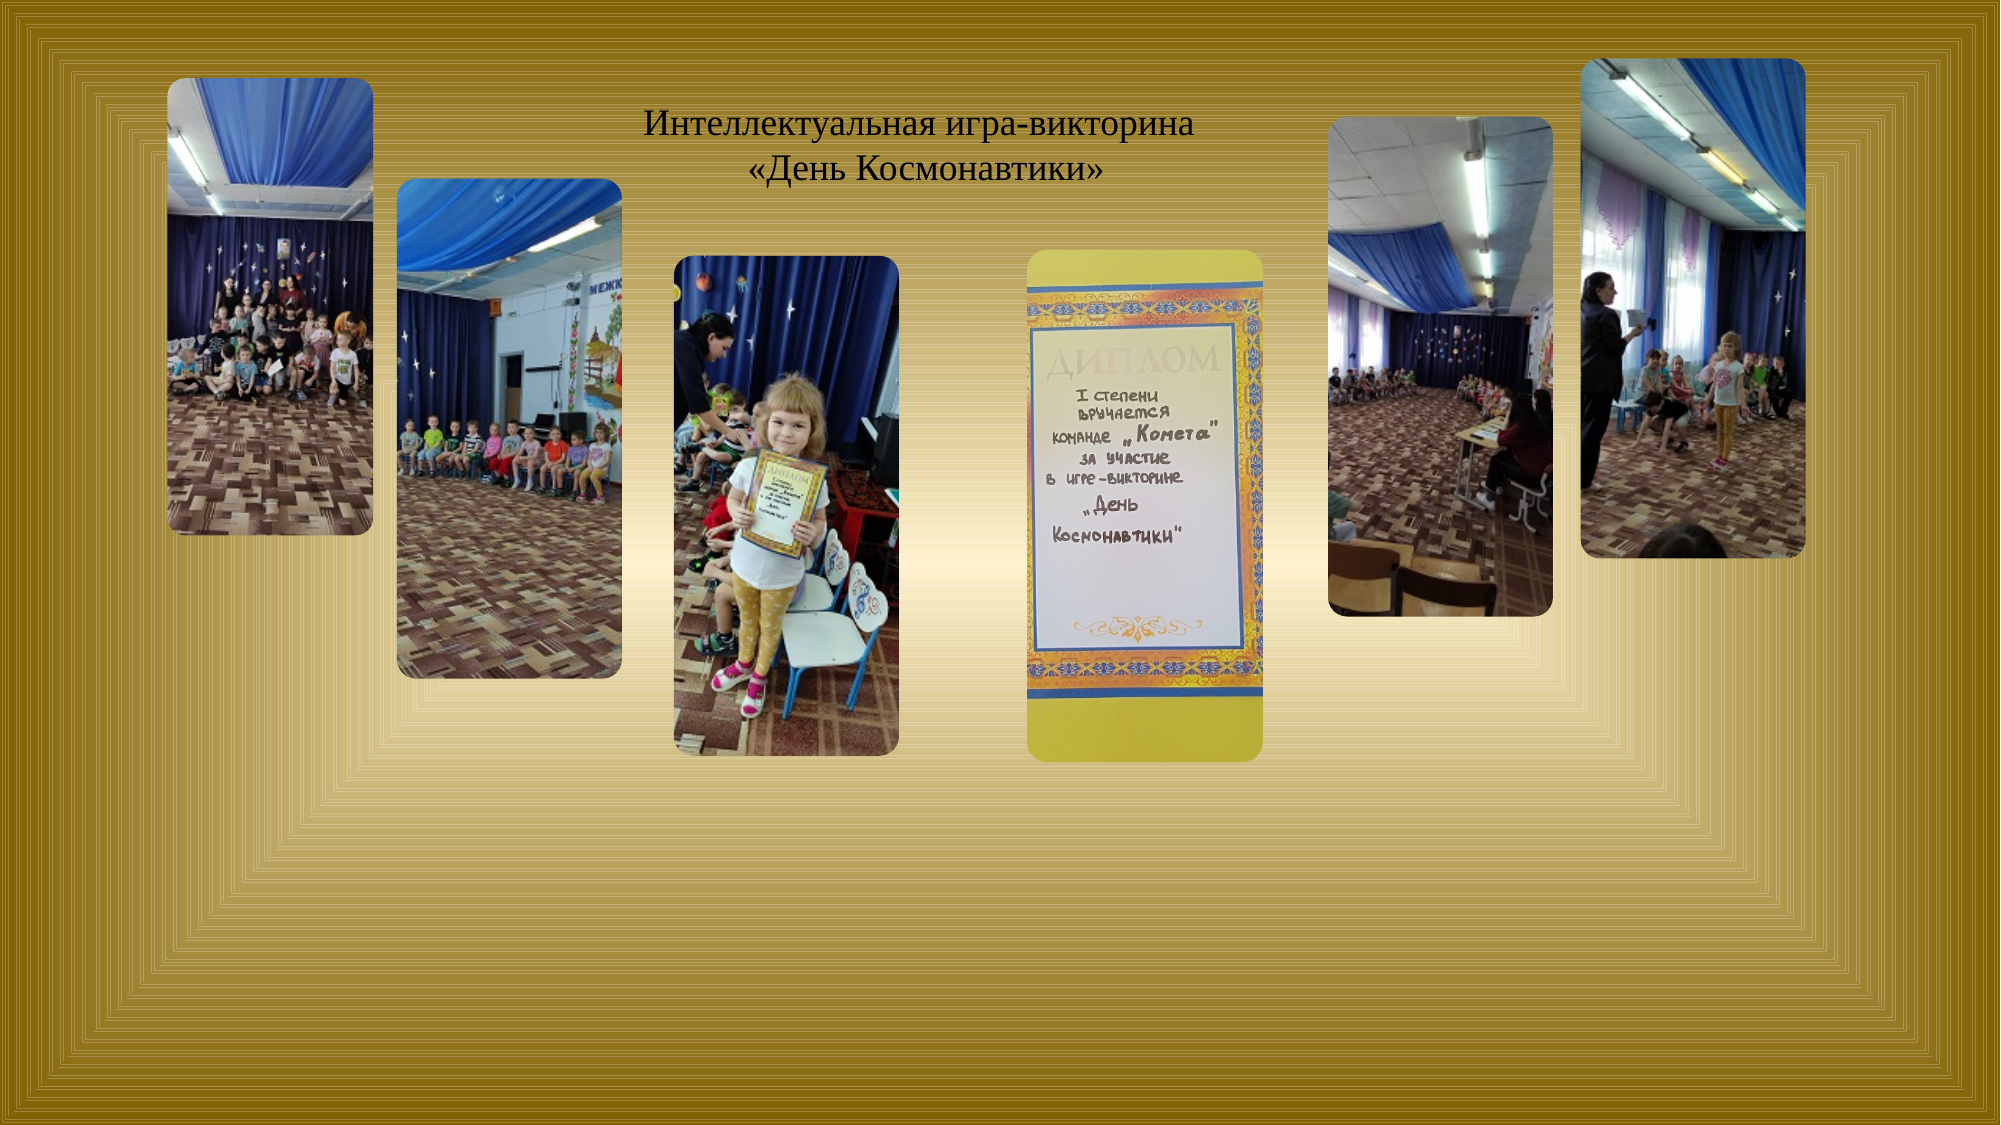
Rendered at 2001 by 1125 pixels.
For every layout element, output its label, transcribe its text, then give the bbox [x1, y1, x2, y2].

picture [167, 78, 374, 536]
picture [396, 178, 622, 679]
picture [673, 255, 899, 756]
picture [1580, 58, 1806, 559]
text_box Интеллектуальная игра-викторина «День Космонавтики» [628, 90, 1359, 196]
picture [1327, 116, 1553, 617]
picture [1026, 249, 1263, 763]
